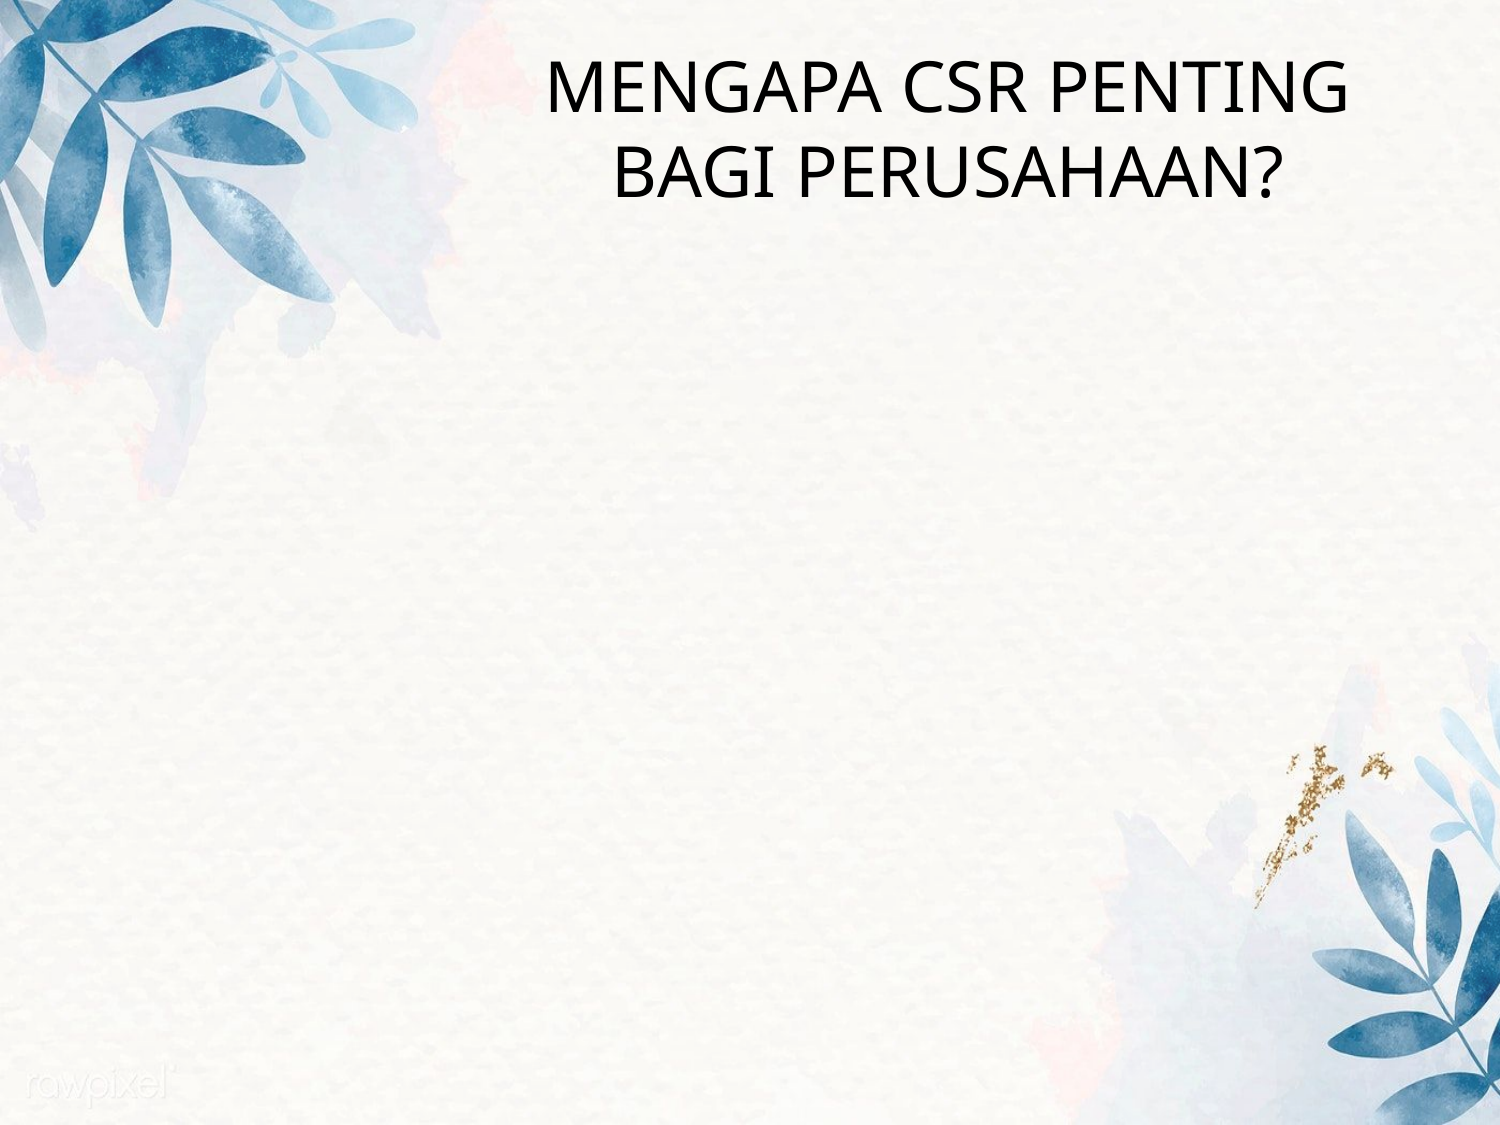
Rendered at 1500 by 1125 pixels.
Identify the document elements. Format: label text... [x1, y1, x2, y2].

title MENGAPA CSR PENTING BAGI PERUSAHAAN? [441, 32, 1455, 221]
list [74, 262, 1426, 1006]
